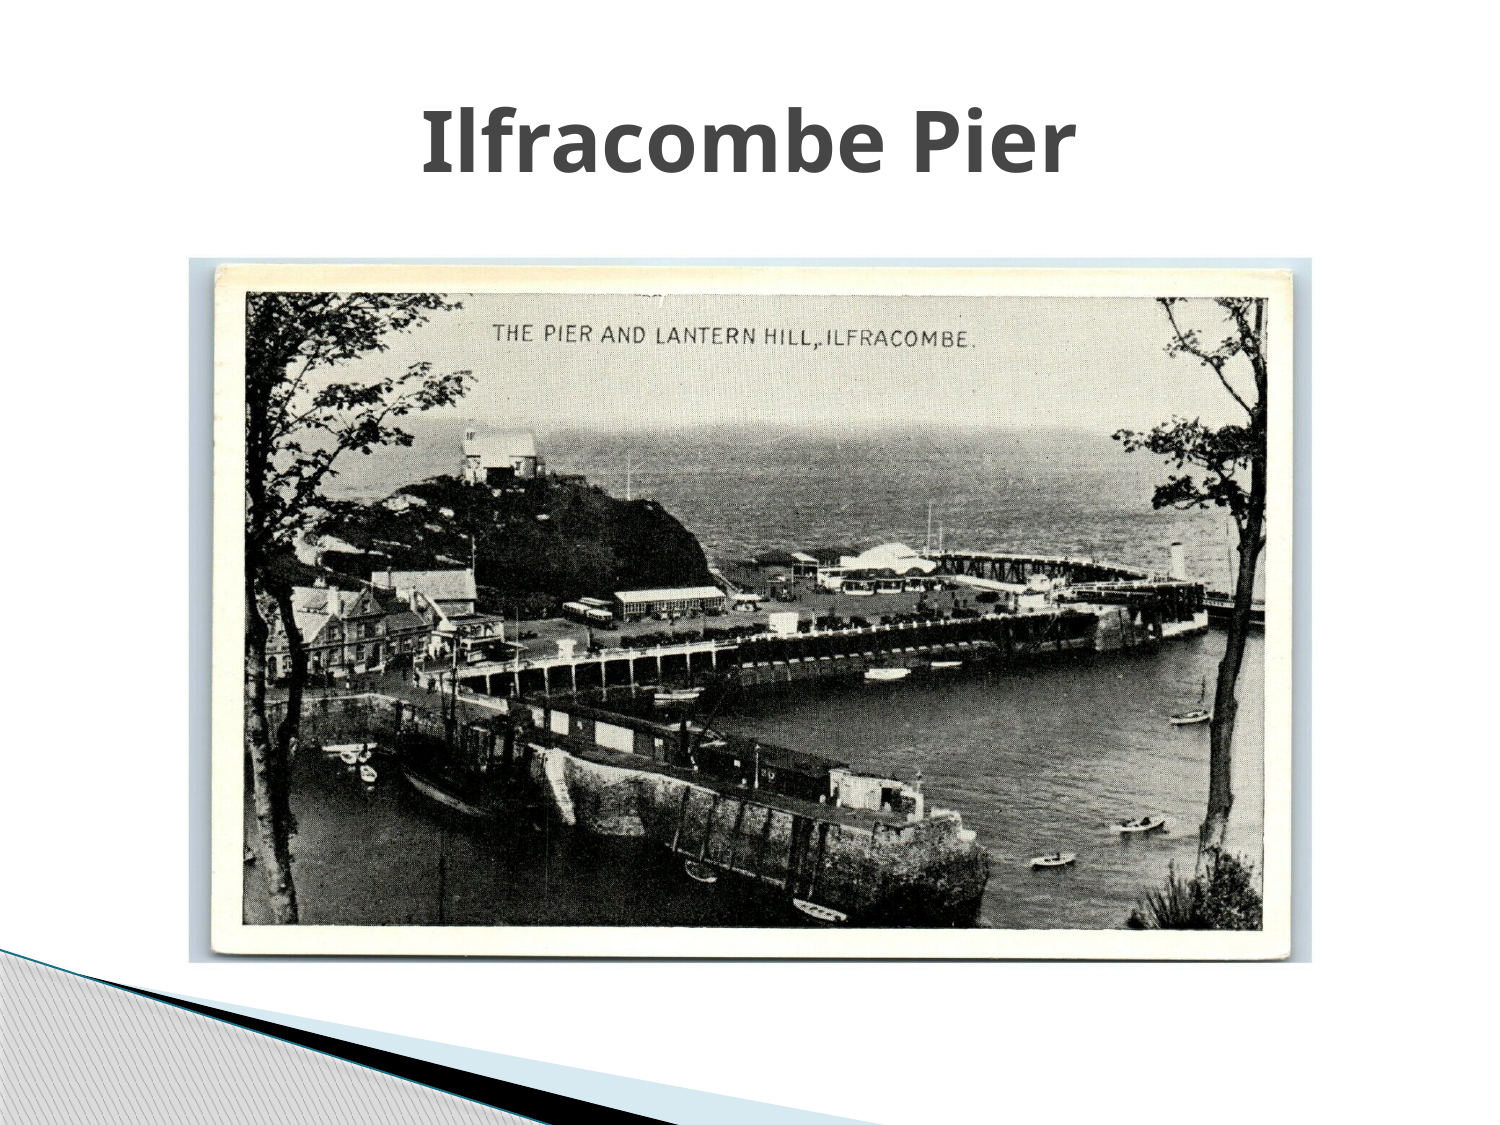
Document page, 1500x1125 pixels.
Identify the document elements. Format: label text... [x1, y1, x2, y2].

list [173, 242, 1327, 986]
title Ilfracombe Pier [75, 45, 1425, 233]
